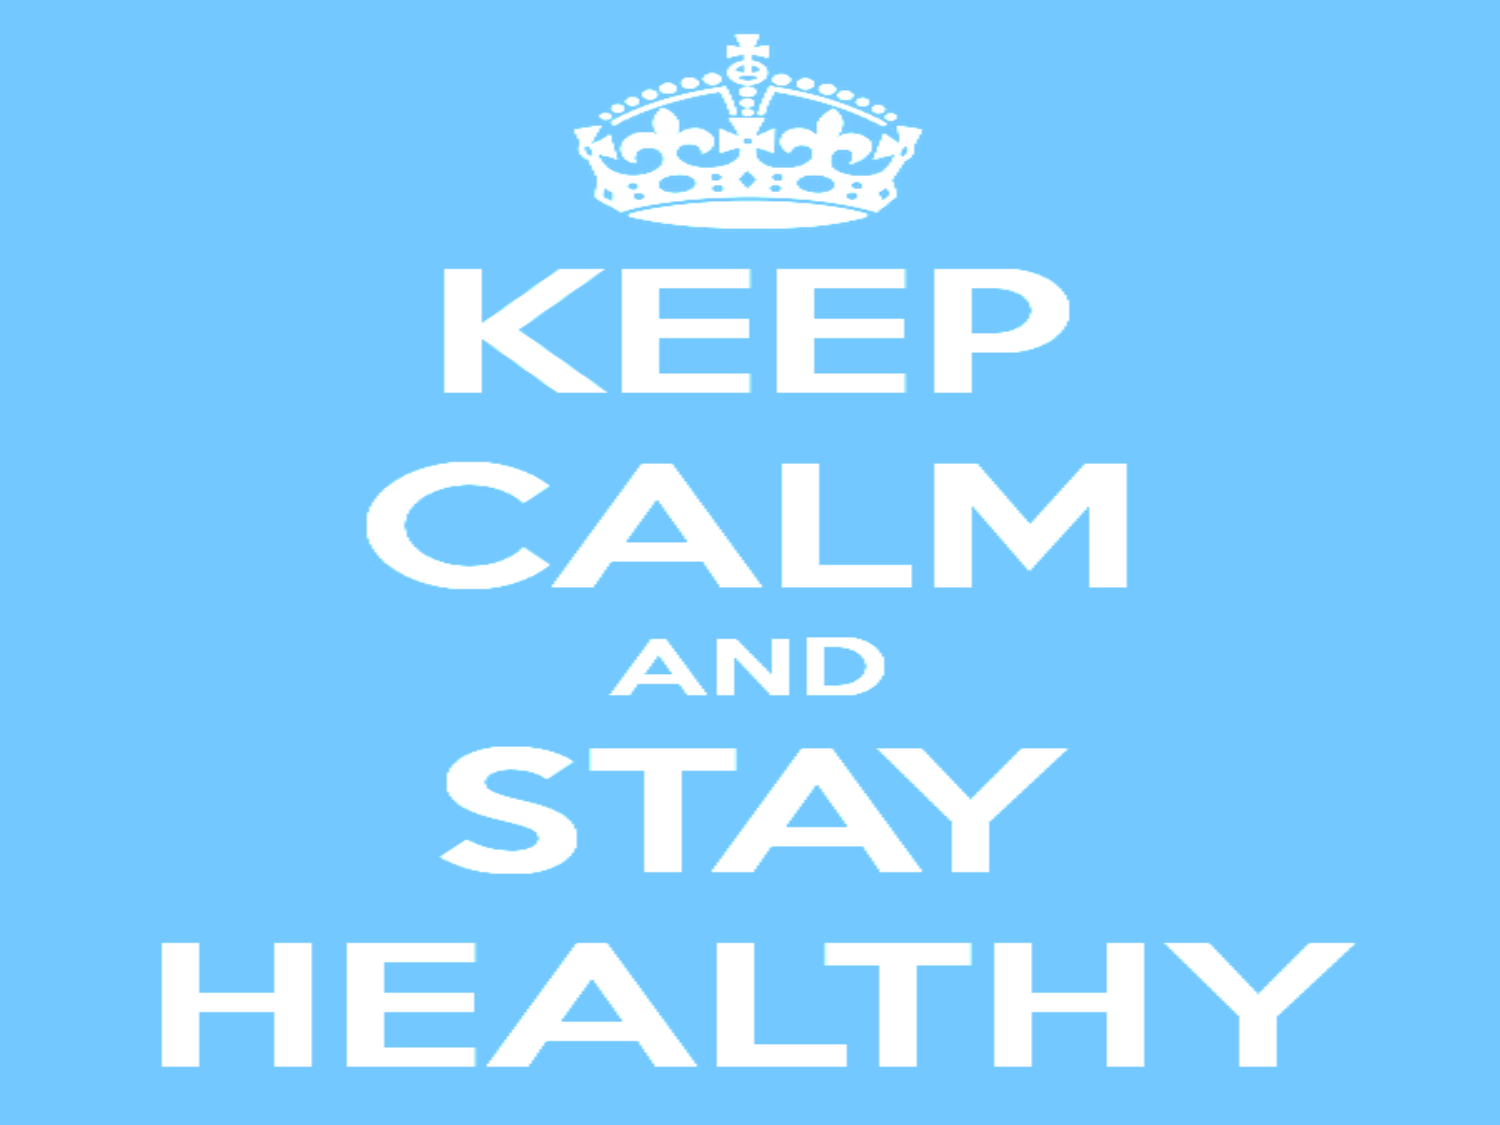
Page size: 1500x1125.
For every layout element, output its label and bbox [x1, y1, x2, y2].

list [0, 0, 1500, 1125]
